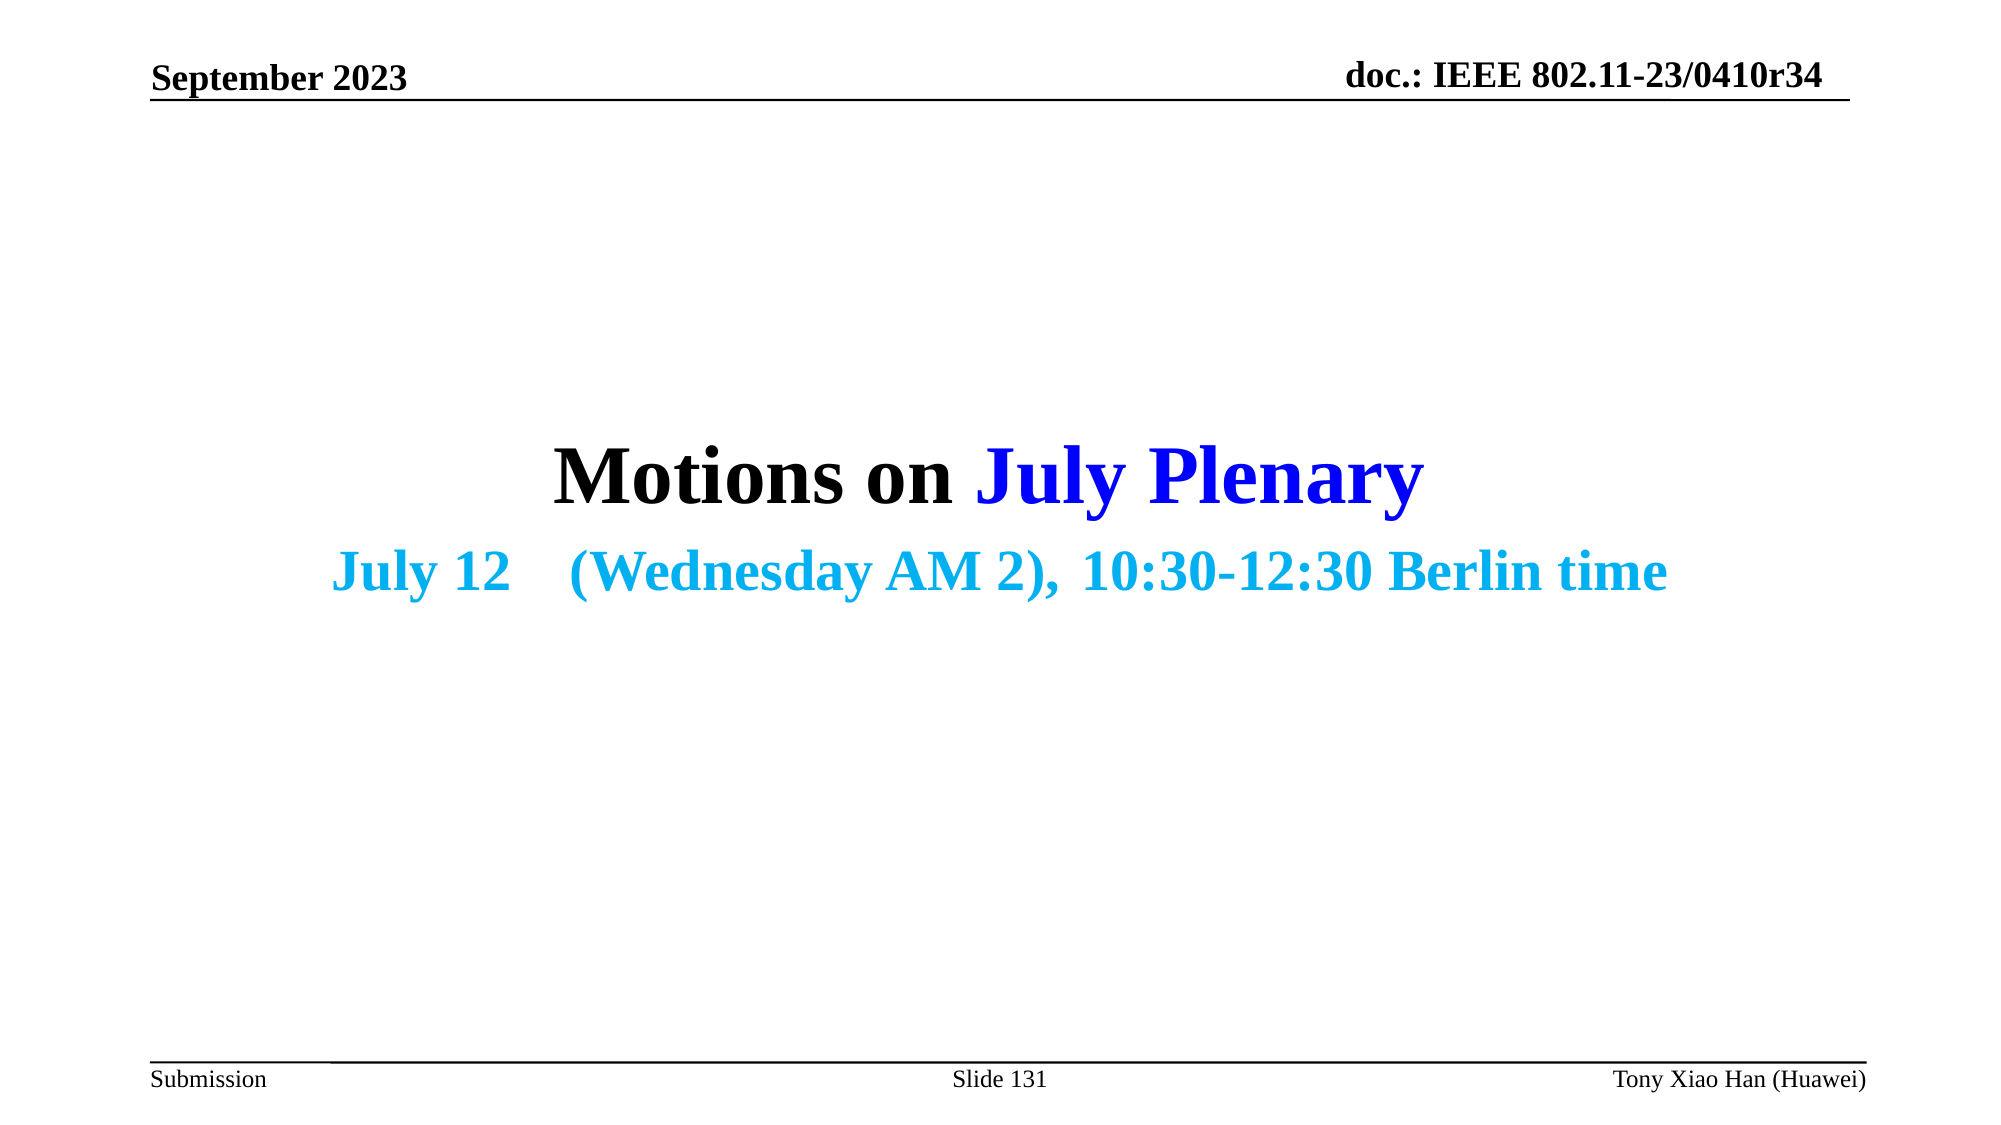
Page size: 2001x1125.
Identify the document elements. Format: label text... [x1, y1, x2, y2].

text_box Motions on July Plenary July 12 (Wednesday AM 2), 10:30-12:30 Berlin time [249, 412, 1750, 950]
